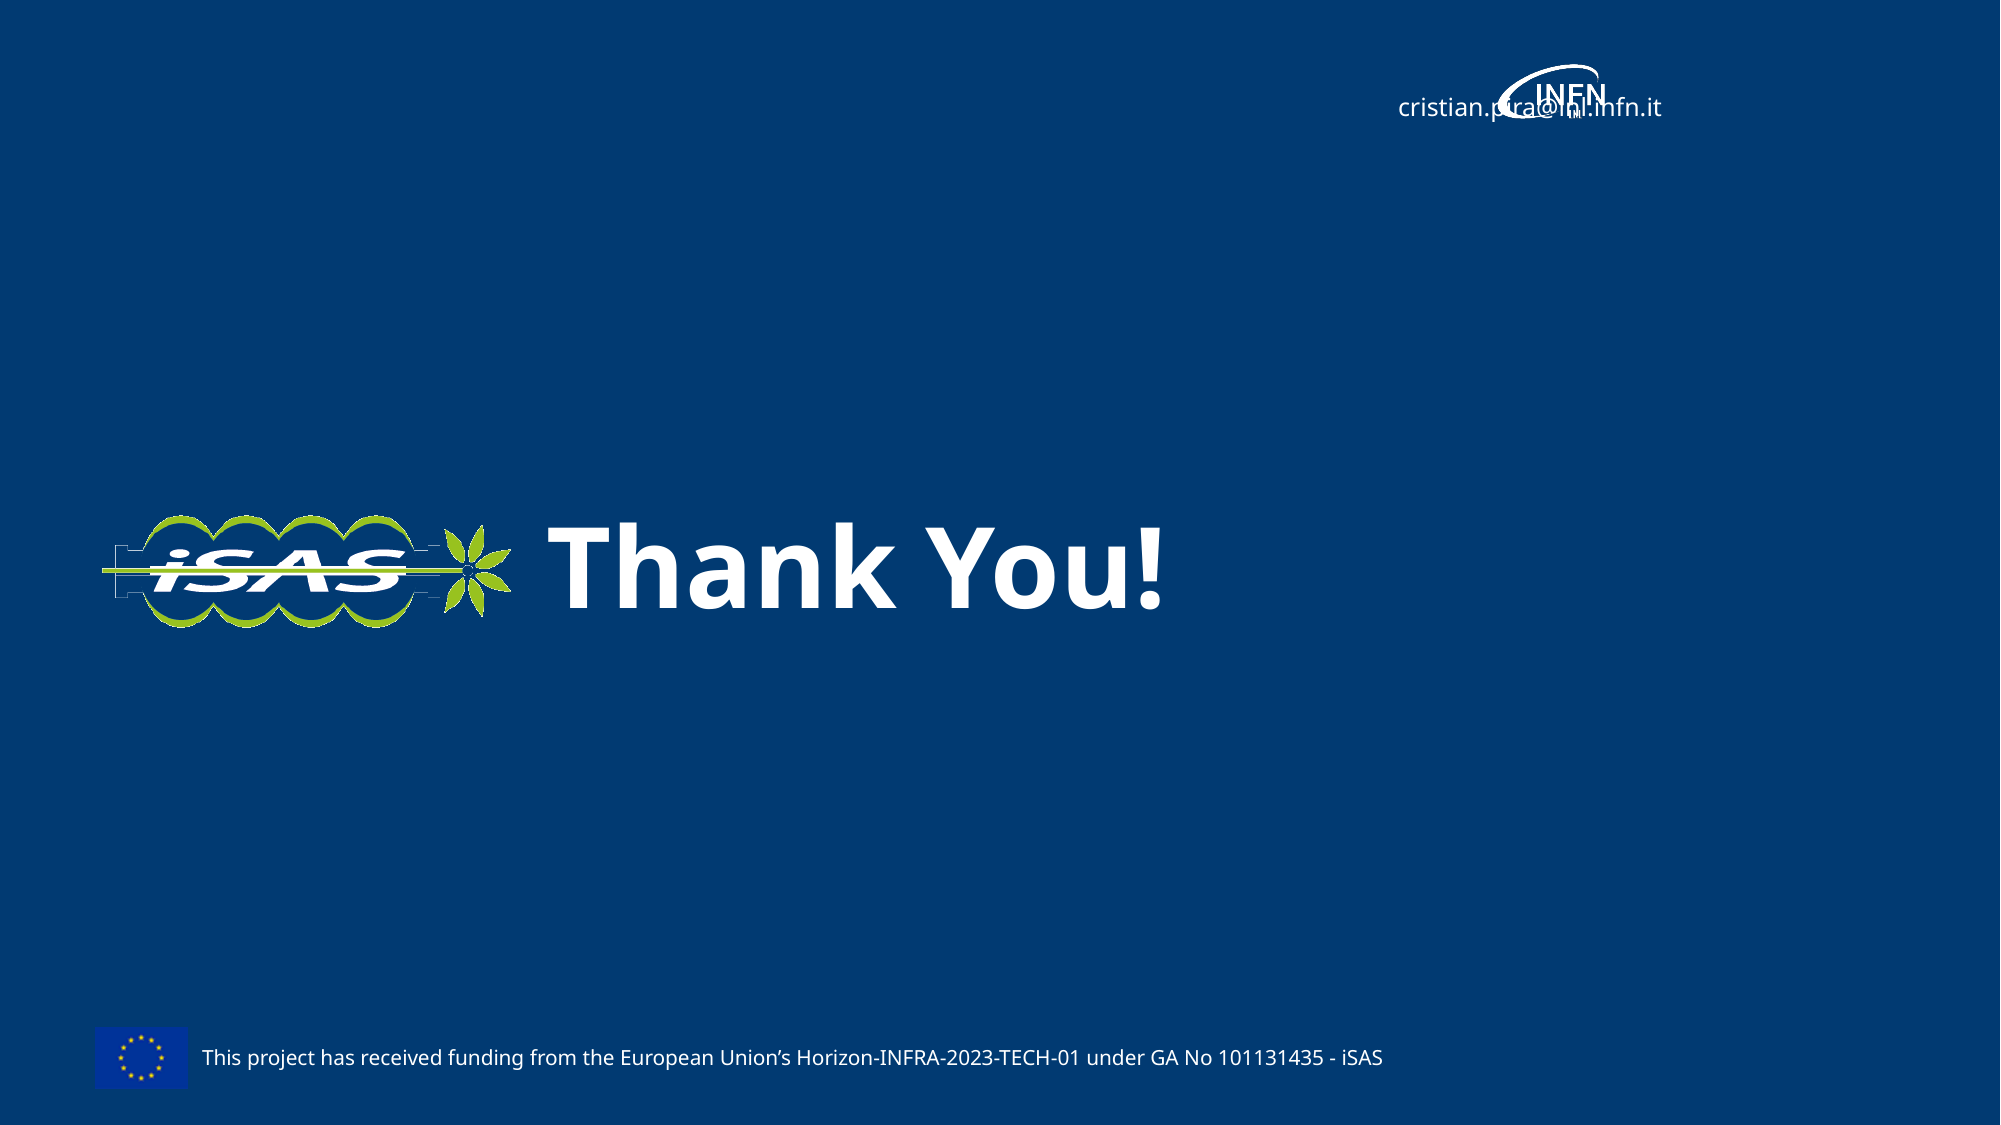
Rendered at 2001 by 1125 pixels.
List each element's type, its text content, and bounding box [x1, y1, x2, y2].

picture [70, 498, 532, 638]
text_box cristian.pira@lnl.infn.it [1383, 56, 2000, 127]
picture [1480, 57, 1626, 125]
picture [95, 1027, 188, 1089]
text_box This project has received funding from the European Union’s Horizon-INFRA-2023-TECH-01 under GA No 101131435 - iSAS [187, 1024, 1721, 1077]
text_box Thank You! [531, 483, 1561, 662]
